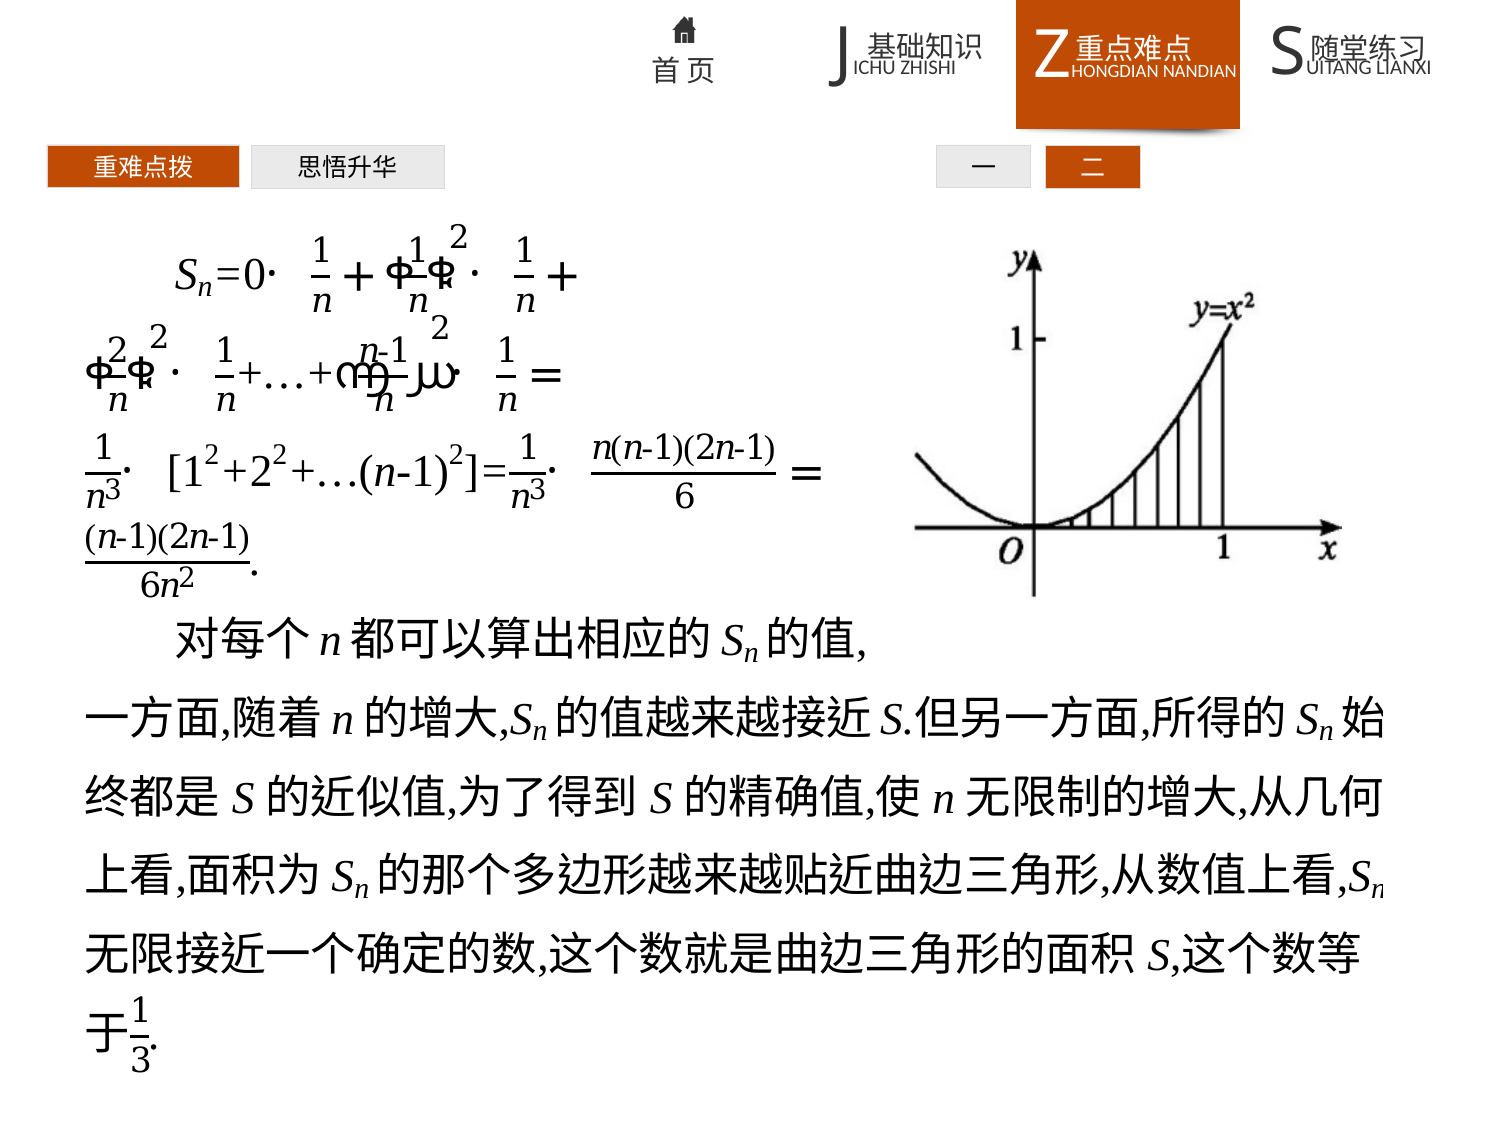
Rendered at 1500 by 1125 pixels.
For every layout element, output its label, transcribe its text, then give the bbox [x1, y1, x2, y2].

text_box 重难点拨 [45, 143, 242, 189]
picture [672, 16, 696, 43]
text_box 思悟升华 [249, 143, 446, 190]
picture [1016, 0, 1254, 140]
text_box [84, 222, 1383, 1074]
text_box 二 [1043, 143, 1142, 190]
text_box 一 [934, 143, 1033, 189]
